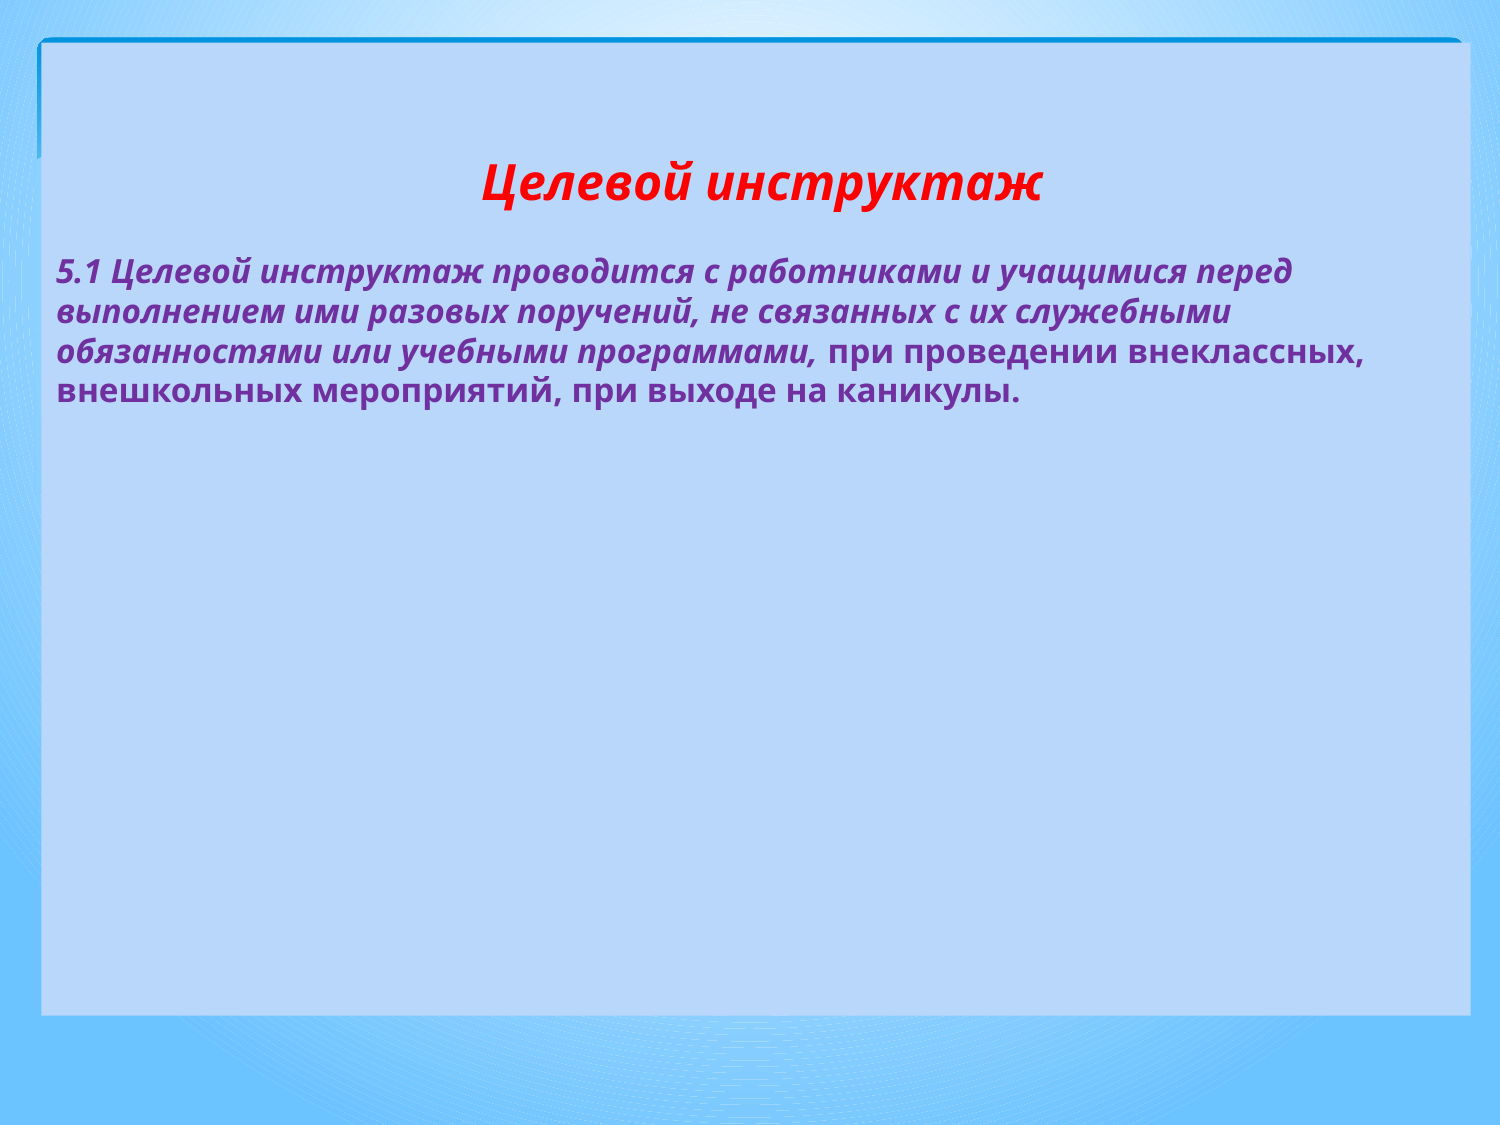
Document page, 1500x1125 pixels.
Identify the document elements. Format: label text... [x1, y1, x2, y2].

text_box Целевой инструктаж 5.1 Целевой инструктаж проводится с работниками и учащимися перед выполнением ими разовых поручений, не связанных с их служебными обязанностями или учебными программами, при проведении внеклассных, внешкольных мероприятий, при выходе на каникулы. [41, 42, 1471, 1016]
